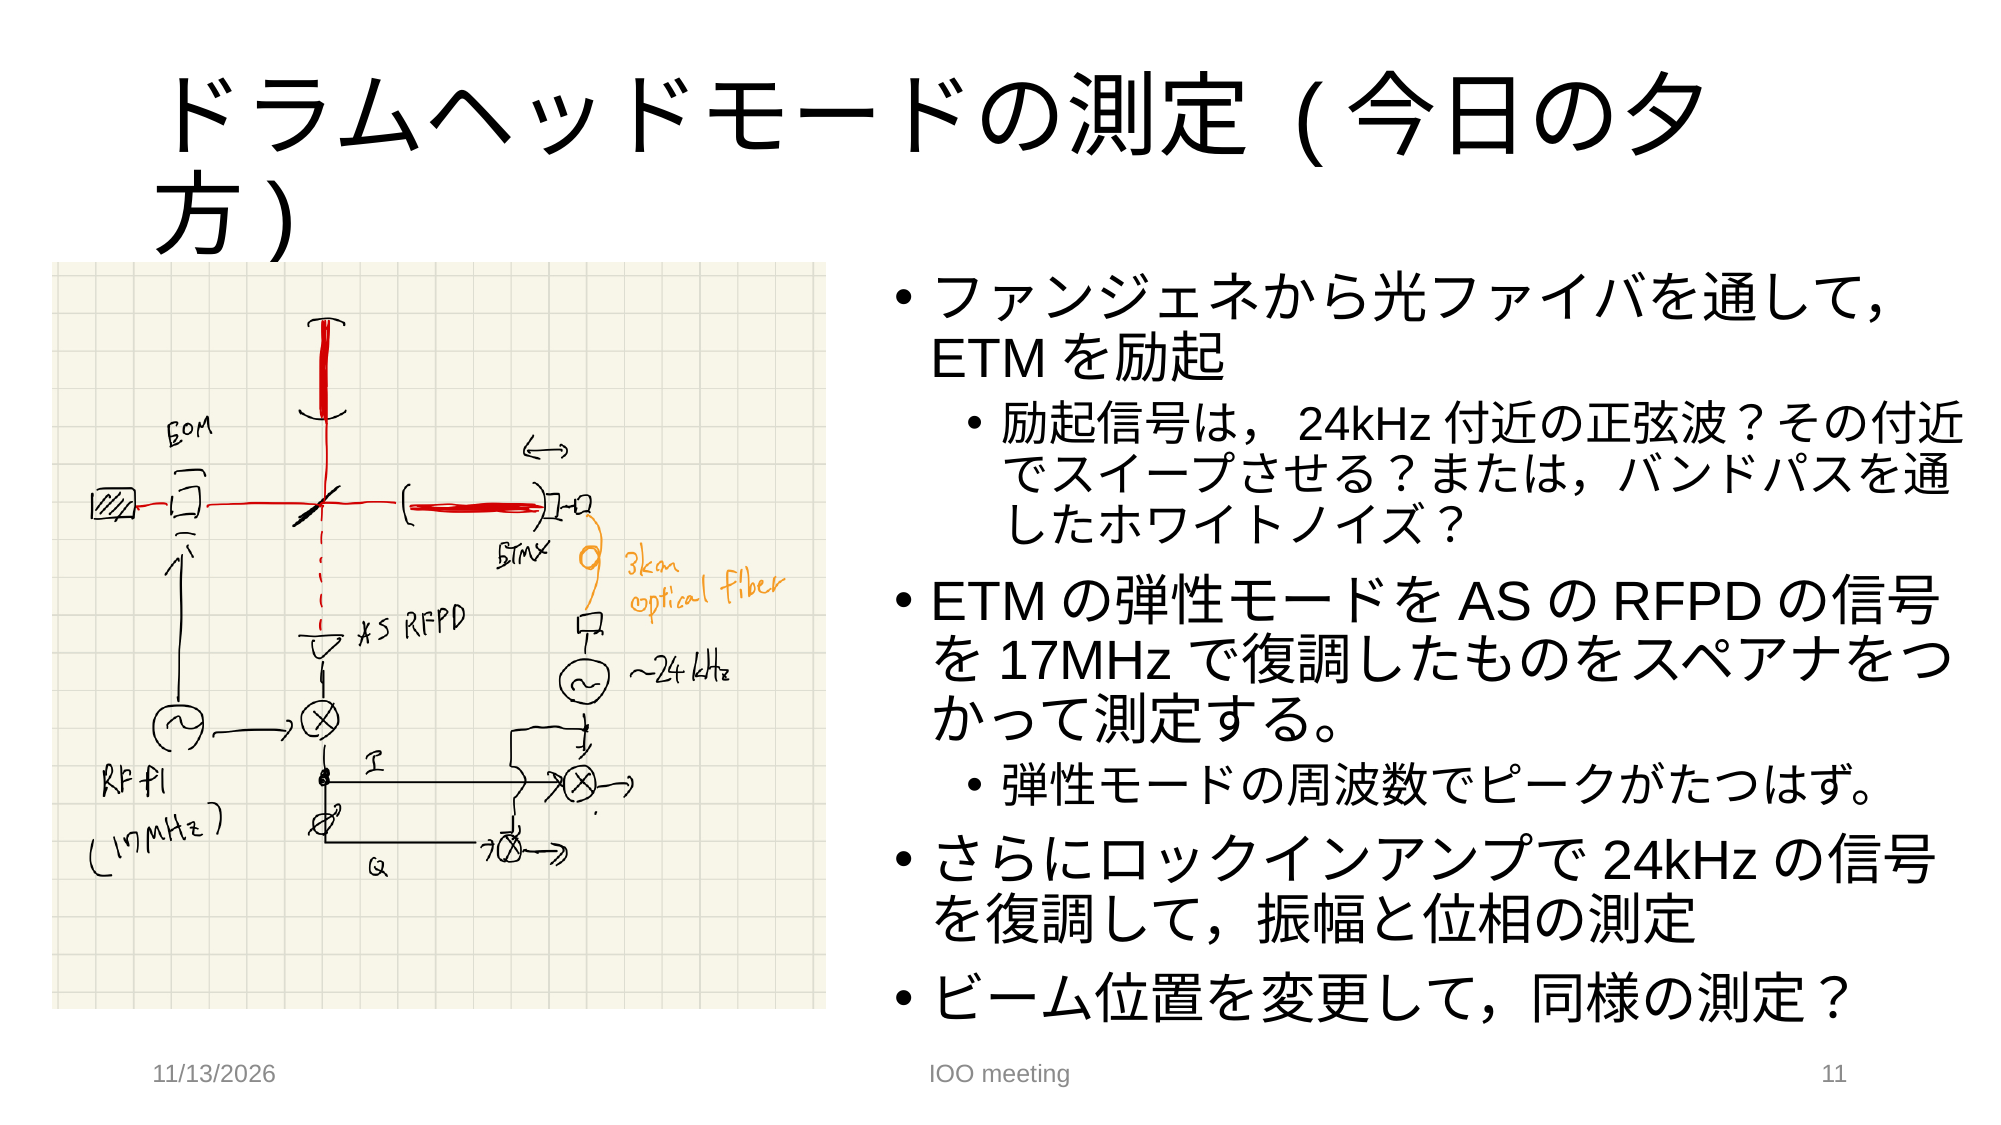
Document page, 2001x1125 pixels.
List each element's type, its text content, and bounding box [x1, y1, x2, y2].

picture [52, 262, 826, 1009]
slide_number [137, 1042, 588, 1103]
title ドラムヘッドモードの測定 (今日の夕方) [137, 59, 1863, 278]
list ファンジェネから光ファイバを通して，ETMを励起 励起信号は，24kHz付近の正弦波？その付近でスイープさせる？または，バンドパスを通したホワイトノイズ？ ETMの弾性モードをASのRFPDの信号を17MHzで復調したものをスペアナをつかって測定する。 弾性モードの周波数でピークがたつはず。 さらにロックインアンプで24kHzの信号を復調して，振幅と位相の測定 ビーム位置を変更して，同様の測定？ [880, 262, 1981, 1043]
slide_number 11 [1412, 1042, 1863, 1103]
footer IOO meeting [662, 1042, 1338, 1103]
